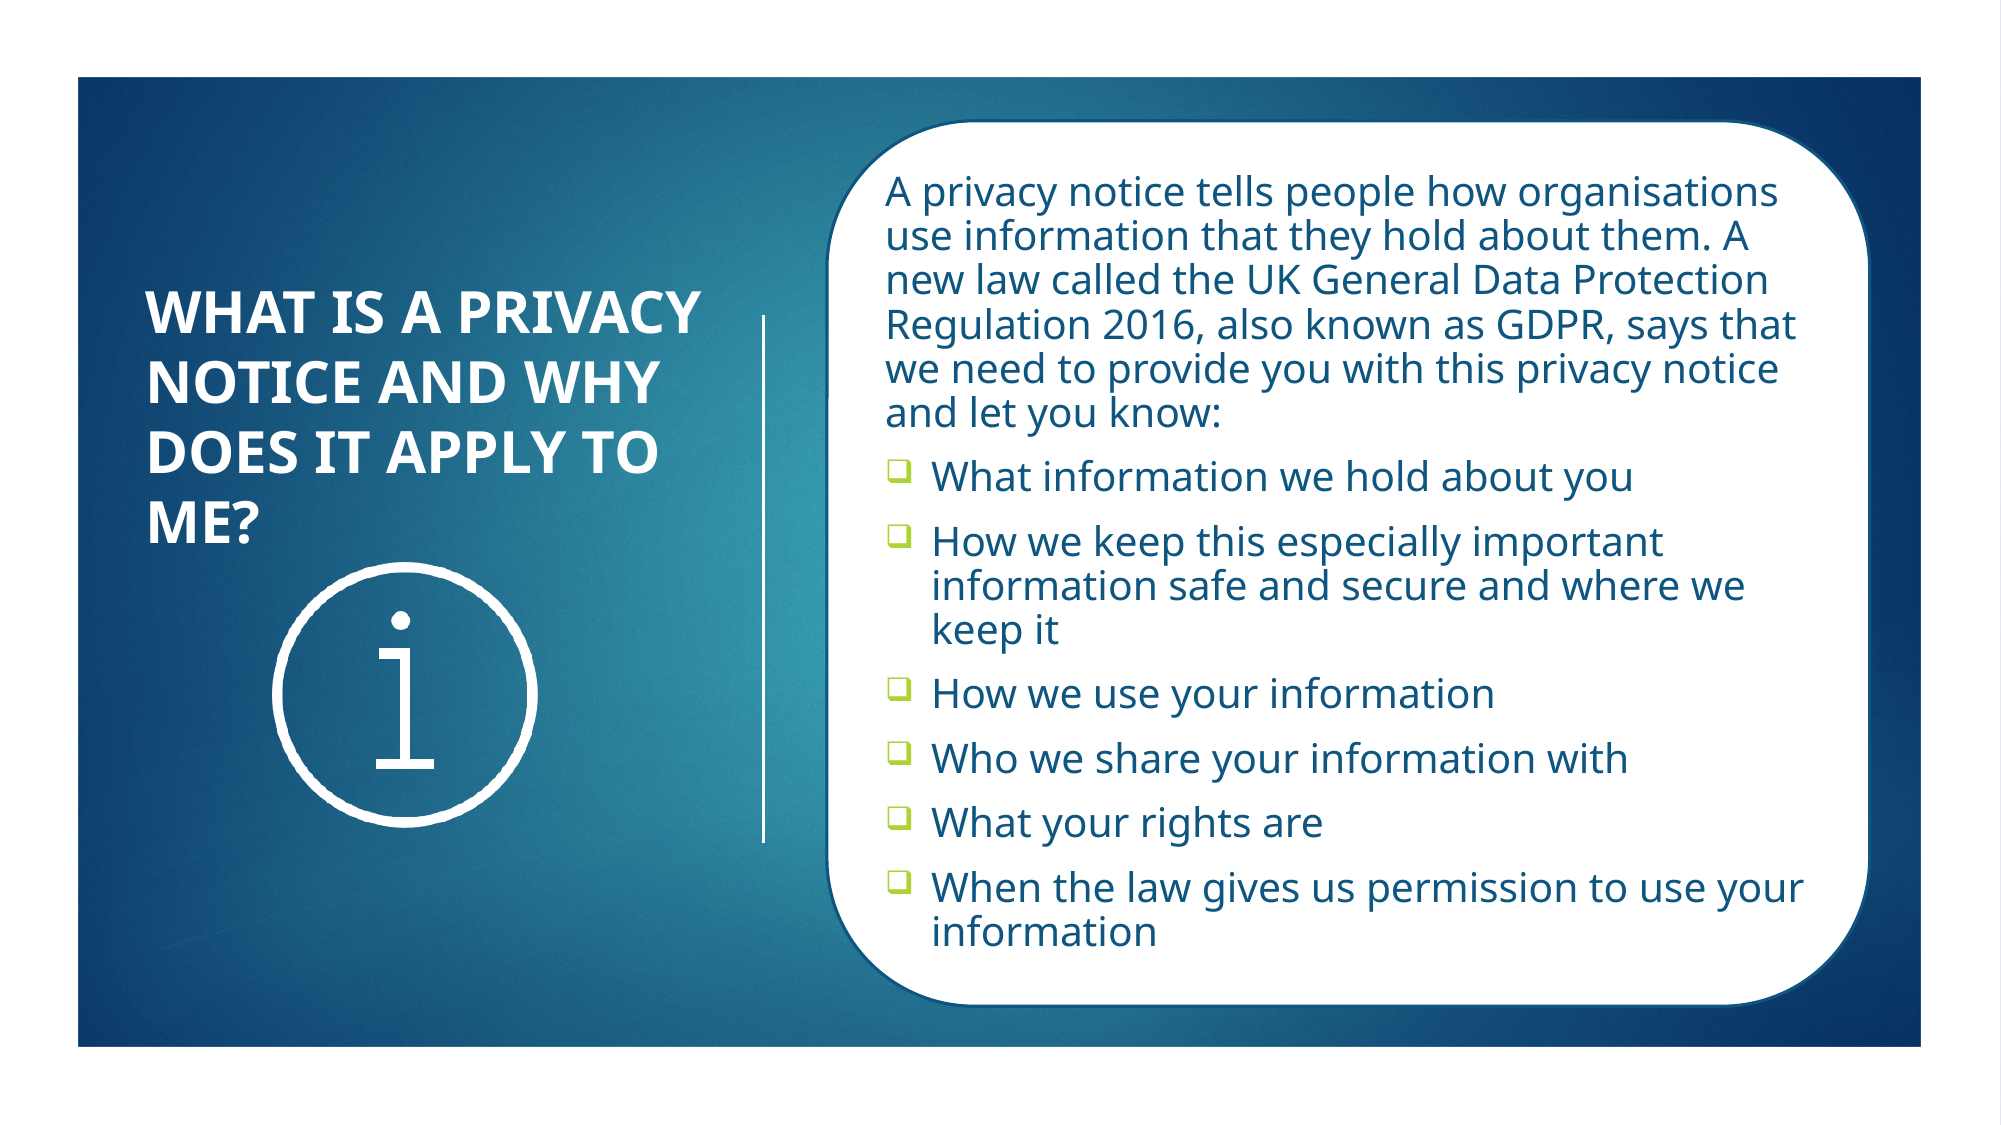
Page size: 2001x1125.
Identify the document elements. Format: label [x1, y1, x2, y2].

picture [238, 528, 570, 860]
text_box [0, 0, 2000, 1125]
